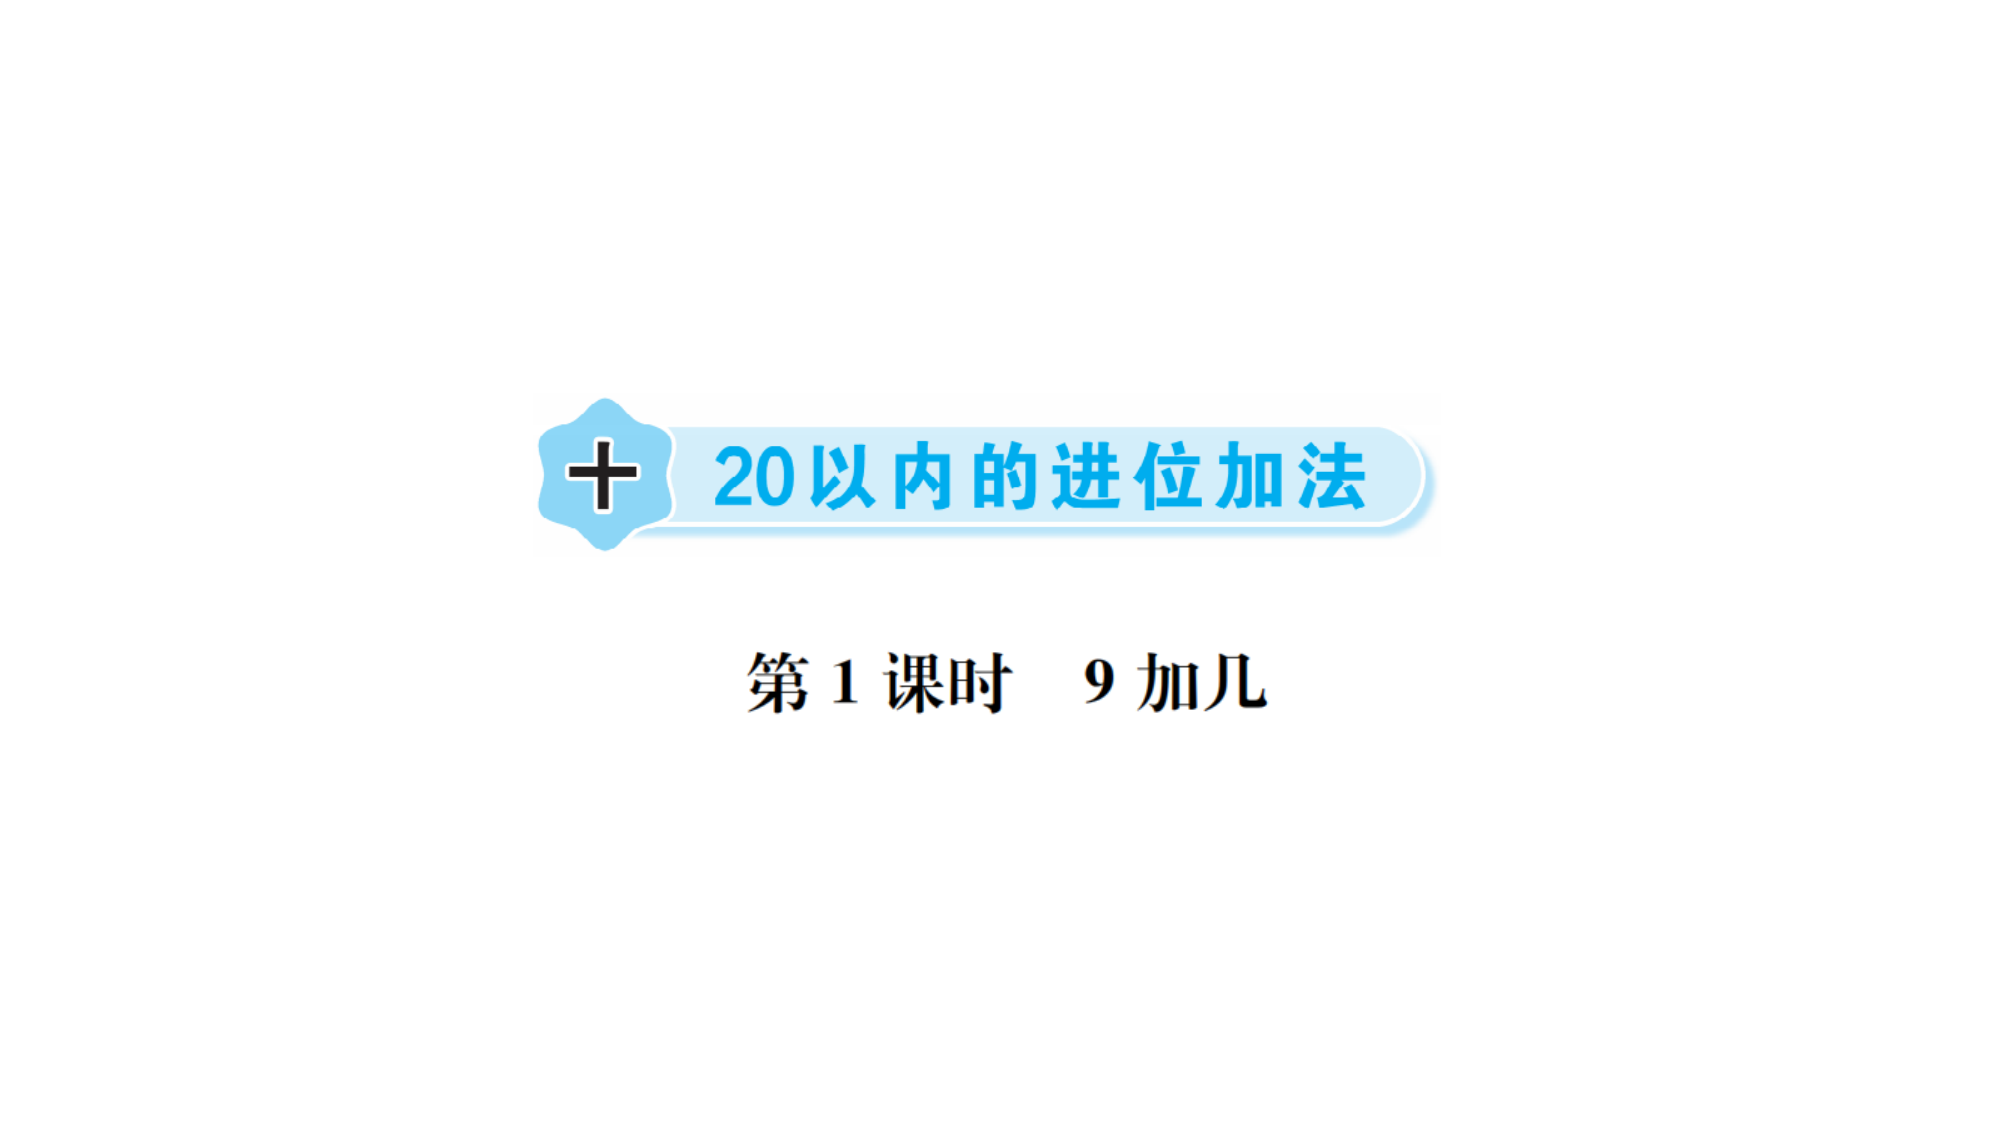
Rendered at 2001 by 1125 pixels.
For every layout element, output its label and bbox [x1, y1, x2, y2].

picture [721, 618, 1288, 737]
picture [514, 386, 1457, 563]
